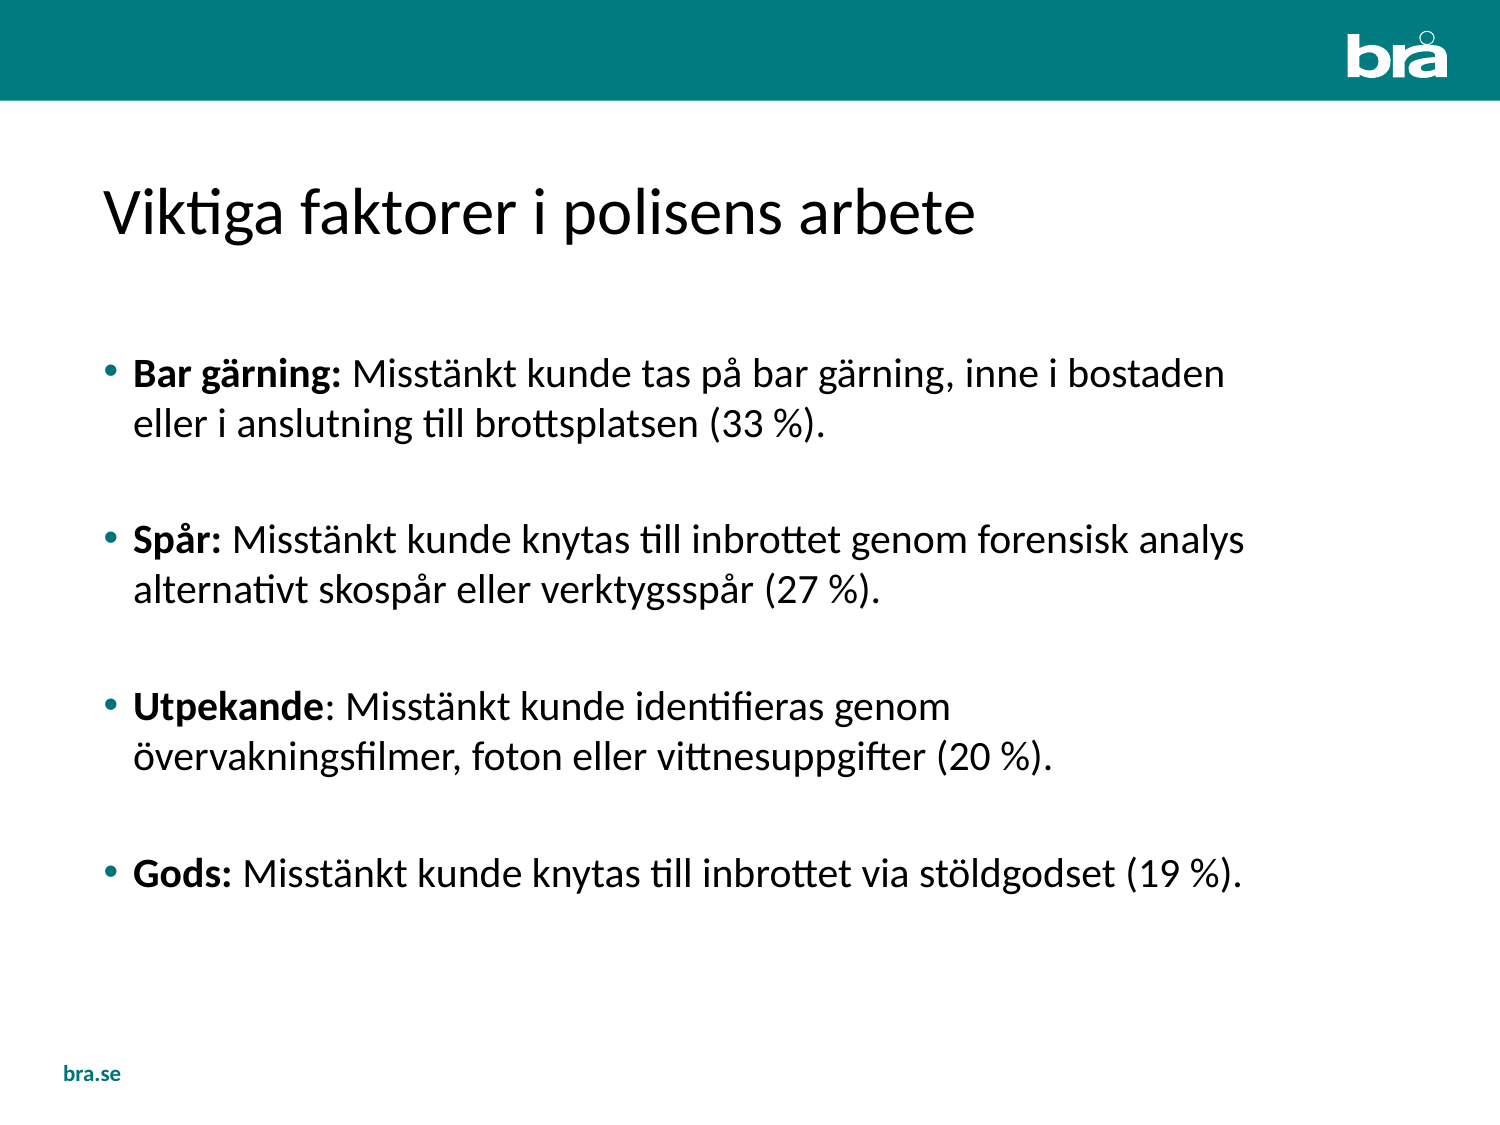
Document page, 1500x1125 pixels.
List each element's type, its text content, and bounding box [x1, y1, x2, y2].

list Bar gärning: Misstänkt kunde tas på bar gärning, inne i bostaden eller i anslutning till brottsplatsen (33 %). Spår: Misstänkt kunde knytas till inbrottet genom forensisk analys alternativt skospår eller verktygsspår (27 %). Utpekande: Misstänkt kunde identifieras genom övervakningsfilmer, foton eller vittnesuppgifter (20 %). Gods: Misstänkt kunde knytas till inbrottet via stöldgodset (19 %). [88, 338, 1306, 929]
title Viktiga faktorer i polisens arbete [88, 160, 1412, 279]
